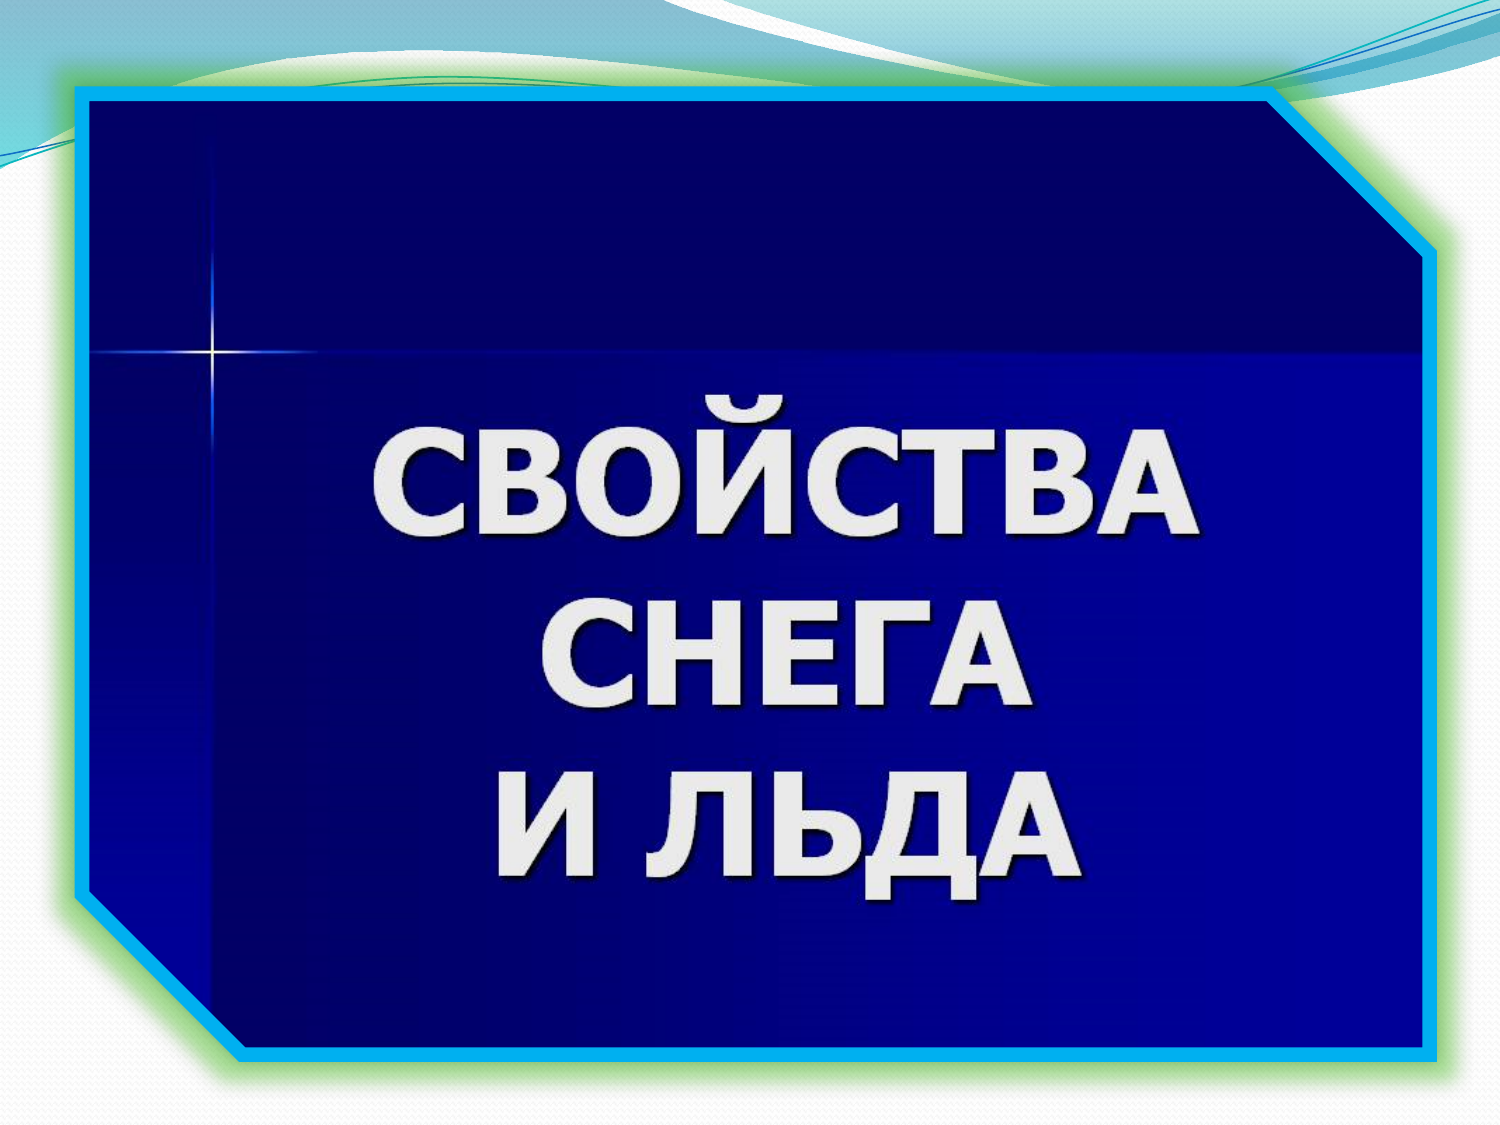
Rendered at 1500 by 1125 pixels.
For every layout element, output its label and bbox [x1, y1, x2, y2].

list [81, 93, 1430, 1055]
